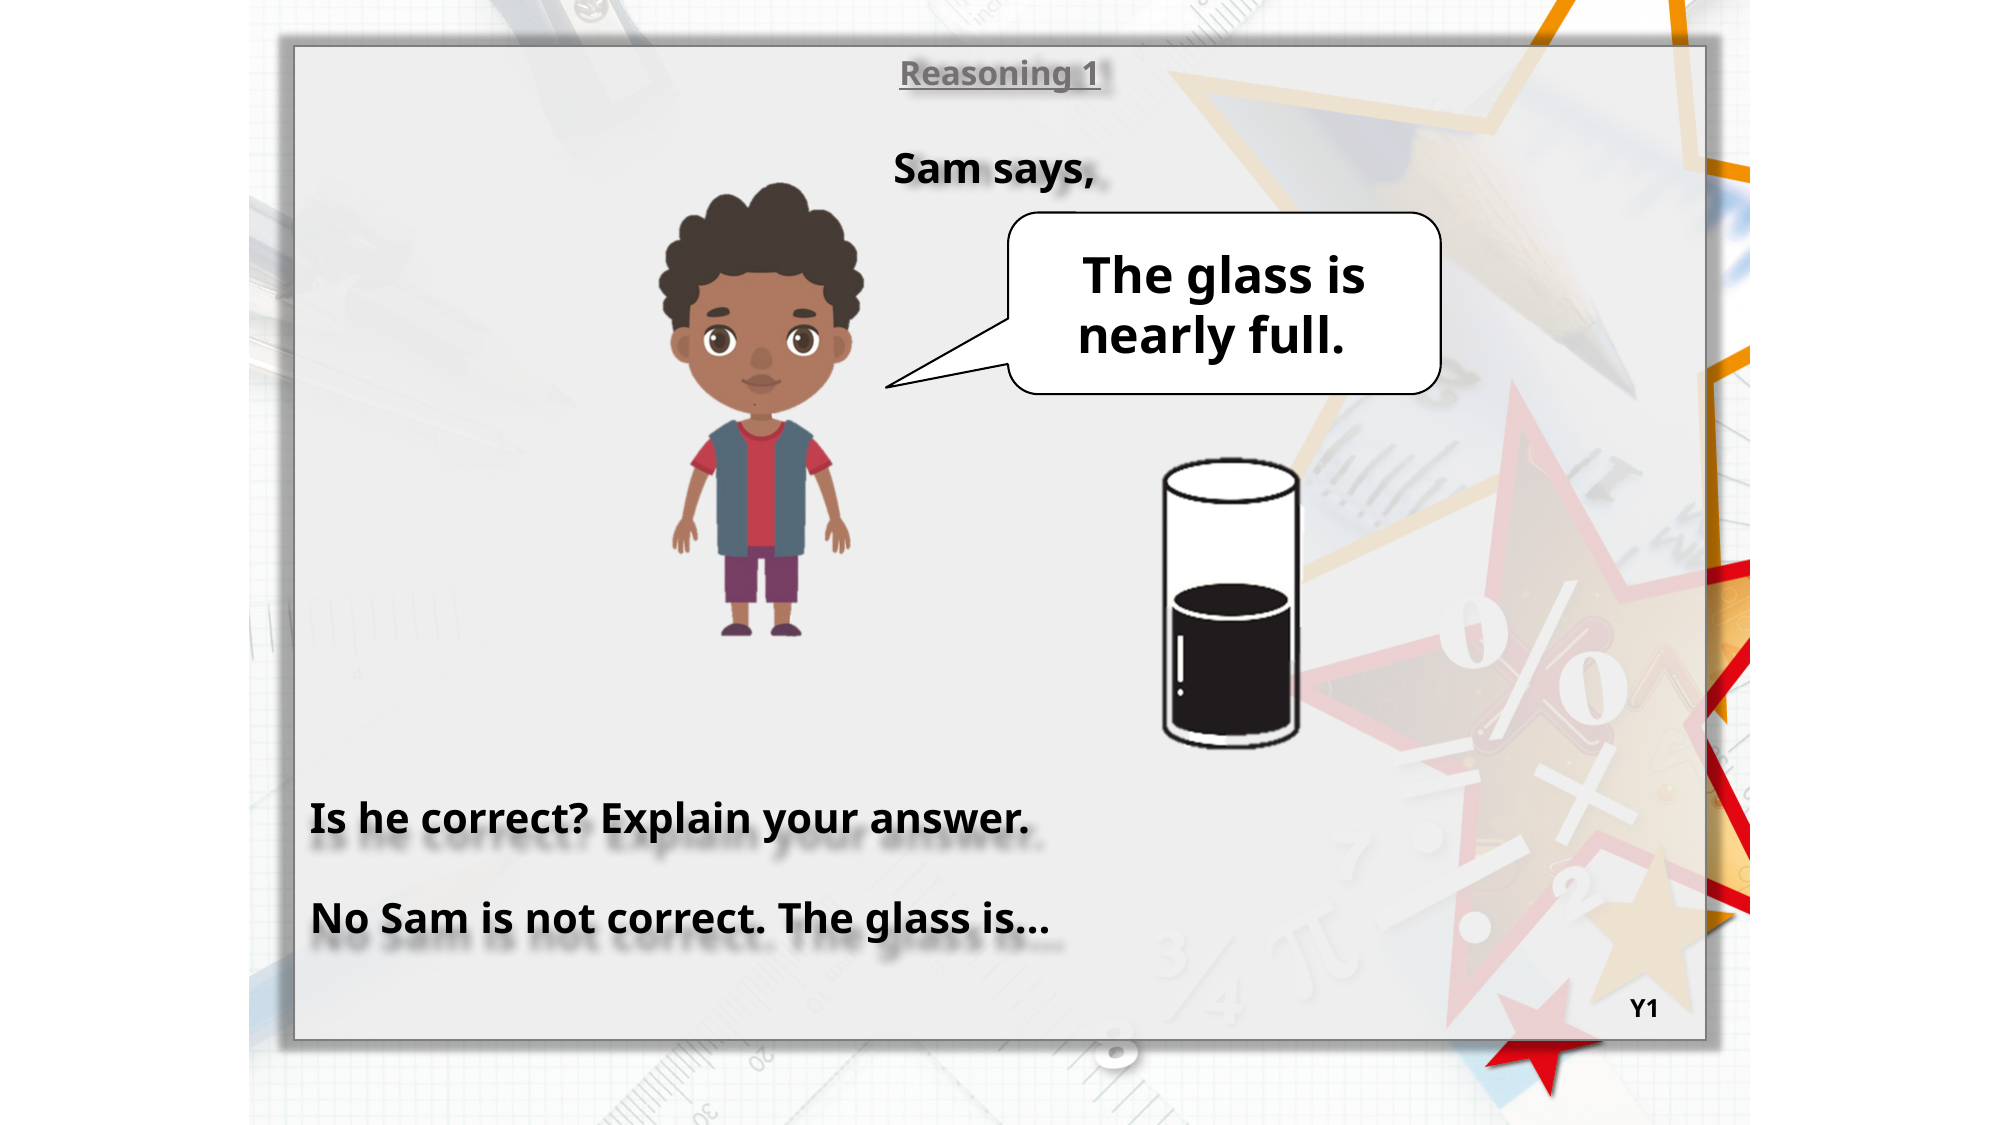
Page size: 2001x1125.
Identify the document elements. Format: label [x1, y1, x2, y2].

picture [249, 0, 1750, 1125]
